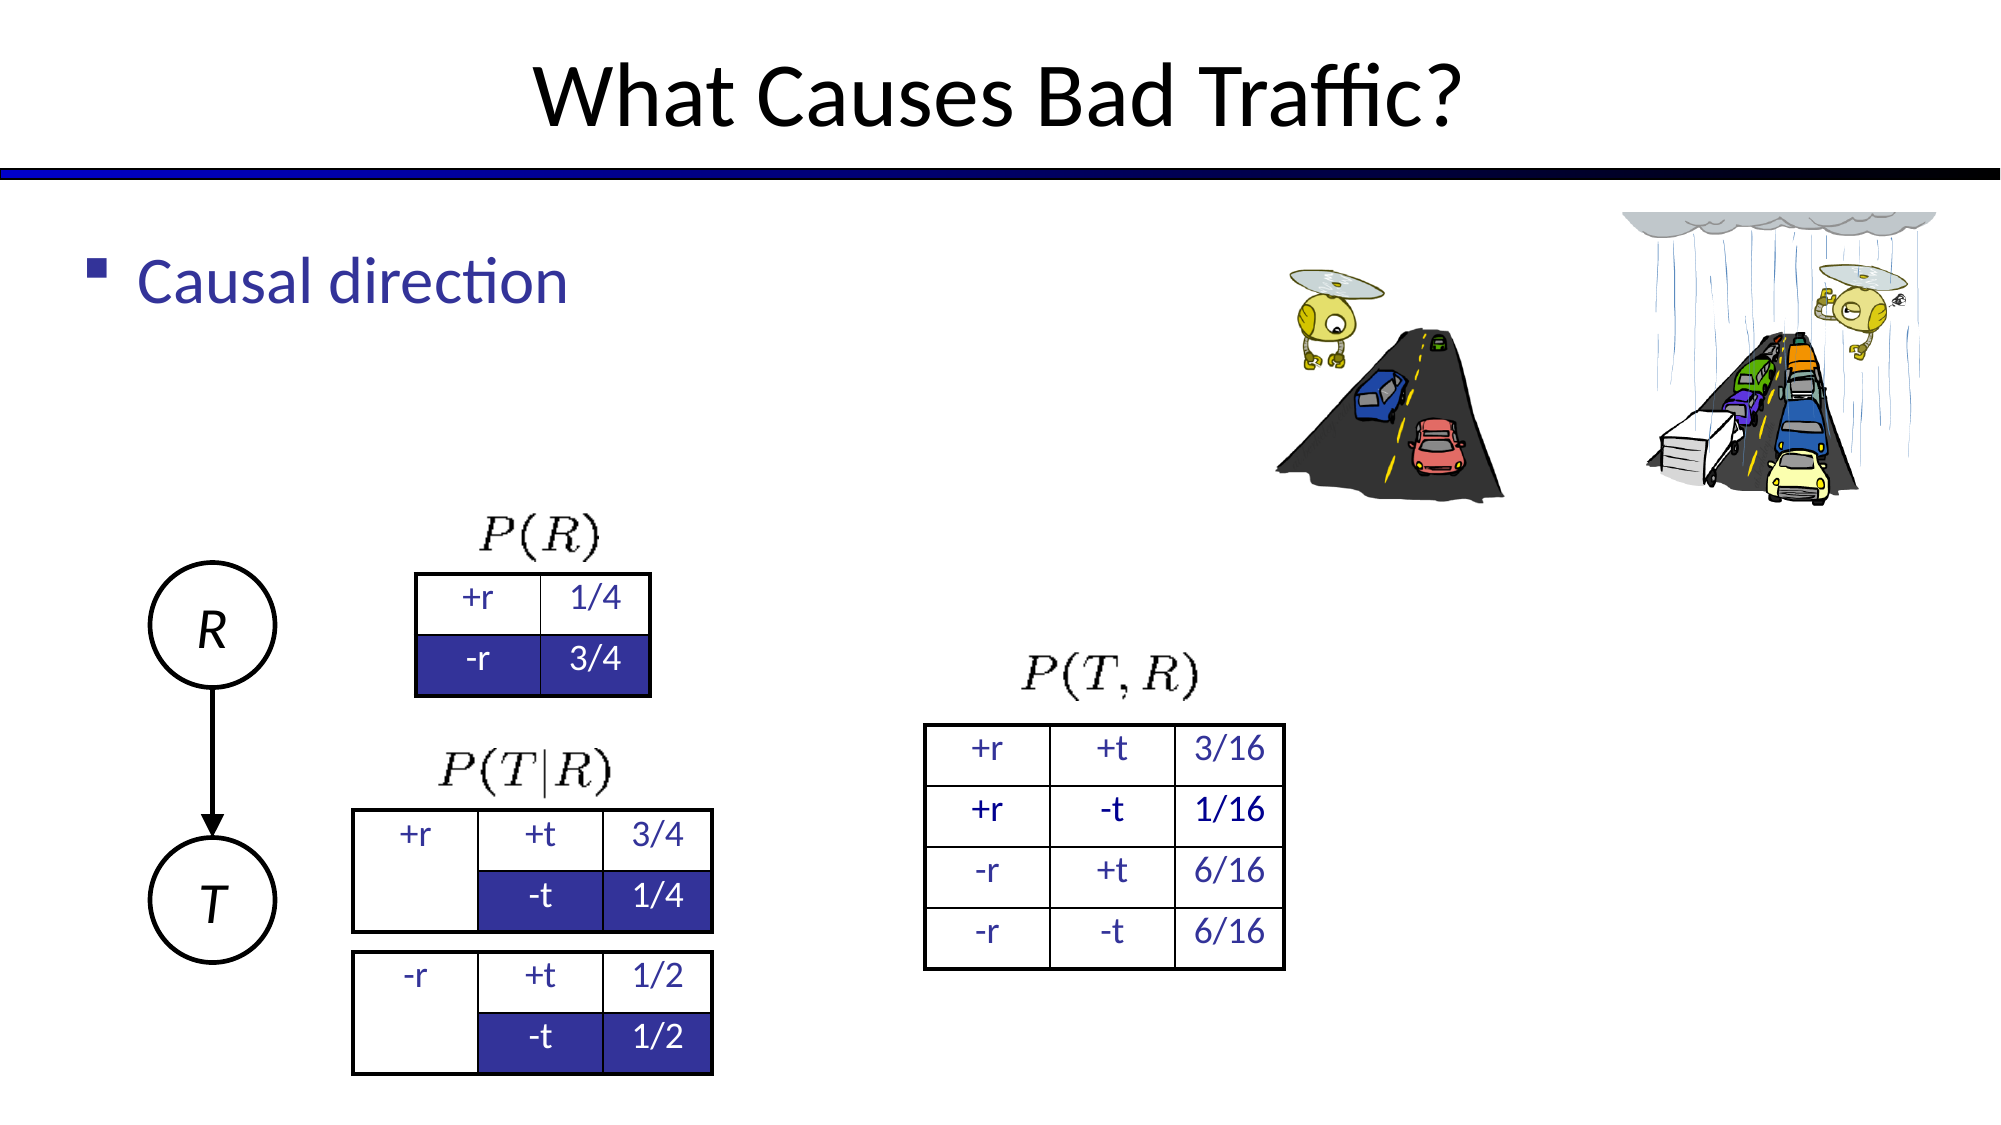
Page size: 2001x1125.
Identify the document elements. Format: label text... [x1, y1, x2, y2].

table_cell -r [927, 909, 1049, 967]
table_header +r [355, 812, 477, 930]
table_cell 6/16 [1176, 848, 1282, 907]
table_cell -r [418, 636, 540, 694]
picture [1249, 212, 1987, 522]
table_cell 3/4 [541, 636, 648, 694]
table_cell -t [1051, 787, 1174, 846]
table_cell -t [479, 872, 602, 930]
table_cell -t [479, 1014, 602, 1072]
table_cell -r [927, 848, 1049, 907]
list Causal direction [66, 228, 1934, 1006]
table_header +r [927, 727, 1049, 785]
table_header +r [418, 576, 540, 634]
table_cell 1/16 [1176, 787, 1282, 846]
table_header +t [1051, 727, 1174, 785]
table_cell +t [1051, 848, 1174, 907]
picture [437, 747, 612, 800]
table_header +t [479, 812, 602, 870]
table_header 1/4 [541, 576, 648, 634]
table_header +t [479, 954, 602, 1012]
table_header 3/4 [604, 812, 710, 870]
table_cell 6/16 [1176, 909, 1282, 967]
text_box T [150, 837, 276, 963]
table_cell 1/2 [604, 1014, 710, 1072]
table_cell +r [927, 787, 1049, 846]
table_cell 1/4 [604, 872, 710, 930]
table_header -r [355, 954, 477, 1072]
picture [478, 512, 600, 562]
table_header 1/2 [604, 954, 710, 1012]
picture [1019, 651, 1200, 701]
table_header 3/16 [1176, 727, 1282, 785]
table_cell -t [1051, 909, 1174, 967]
text_box R [150, 562, 276, 688]
title What Causes Bad Traffic? [0, 0, 2000, 184]
